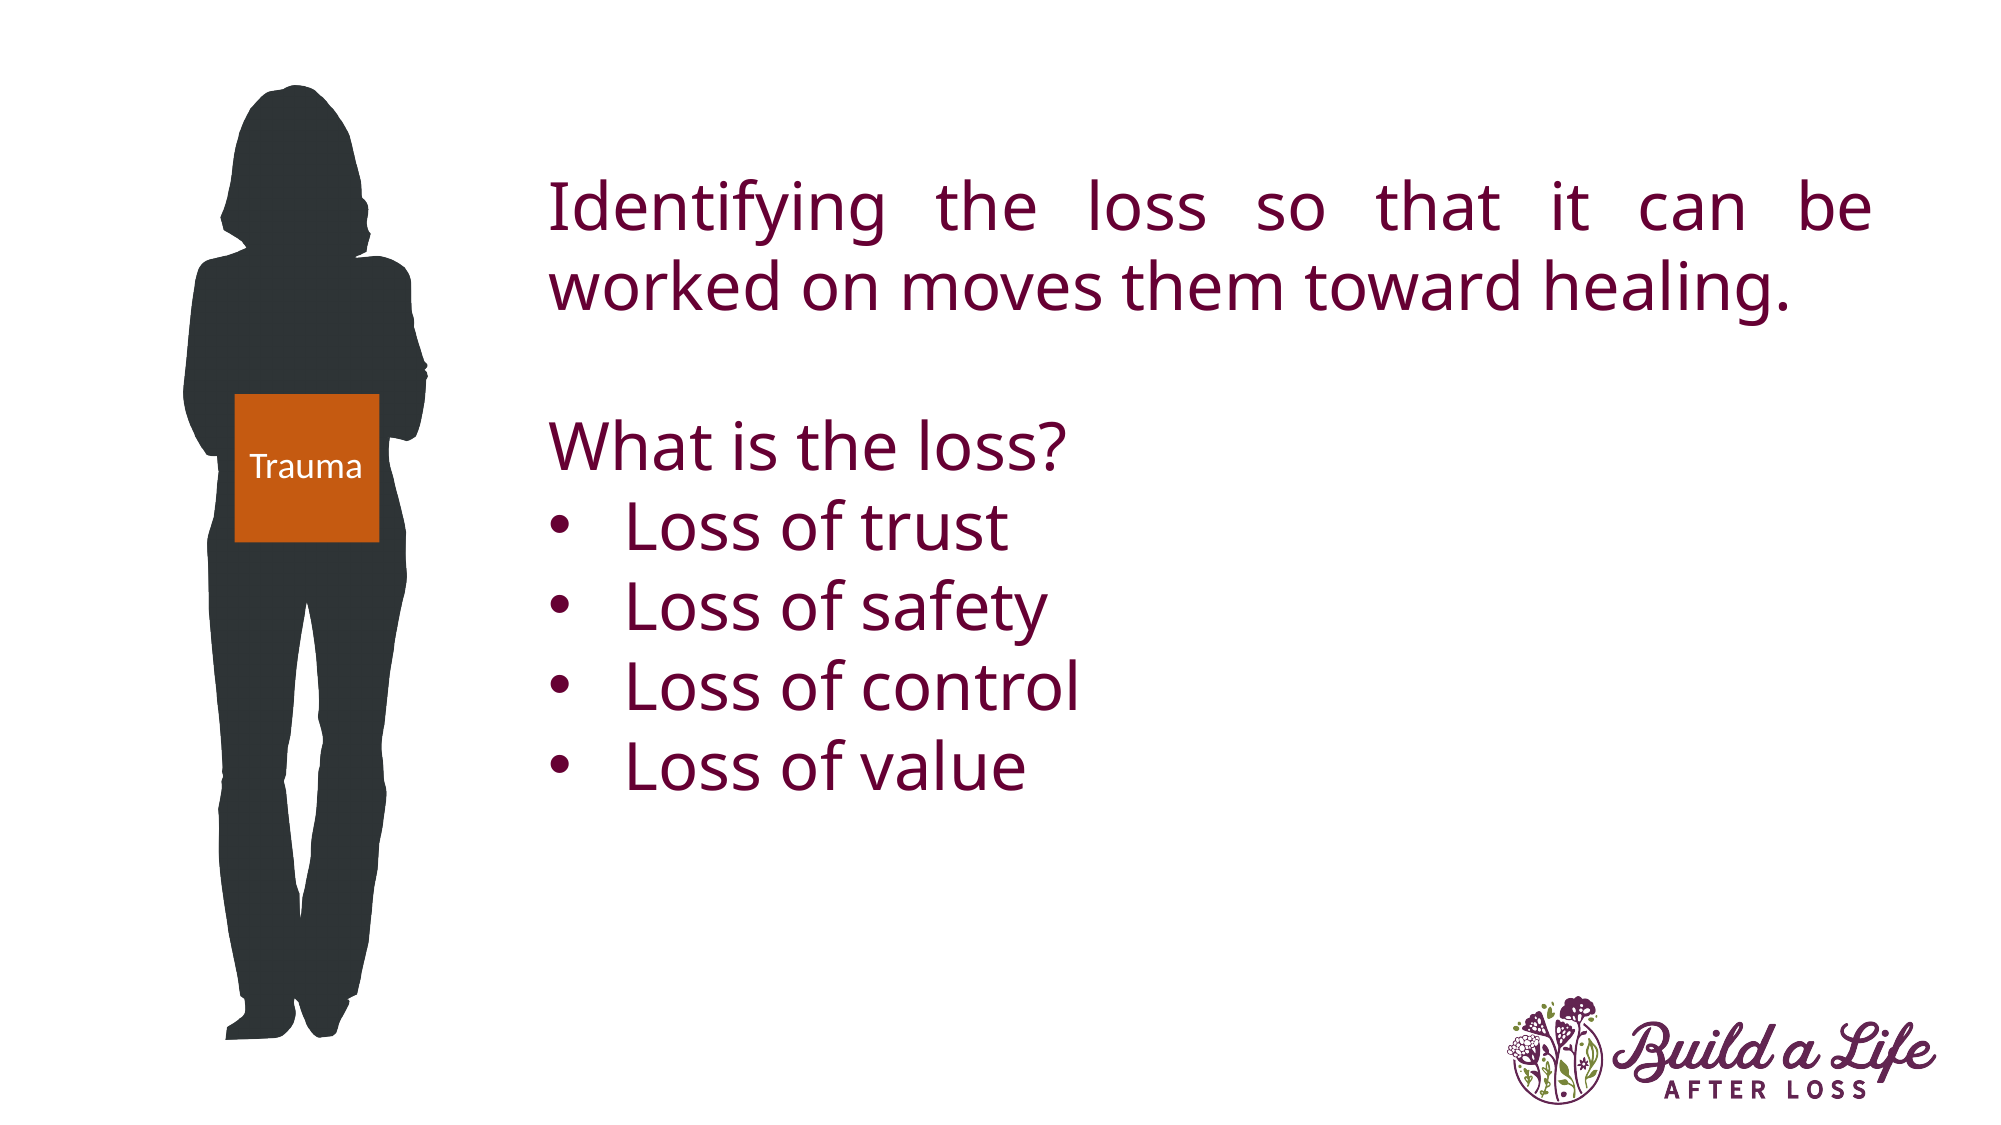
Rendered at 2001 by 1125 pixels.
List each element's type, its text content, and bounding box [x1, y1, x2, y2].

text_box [183, 85, 428, 1040]
picture [1484, 969, 1956, 1125]
text_box Identifying the loss so that it can be worked on moves them toward healing. What is the loss? Loss of trust Loss of safety Loss of control Loss of value [533, 156, 1892, 811]
